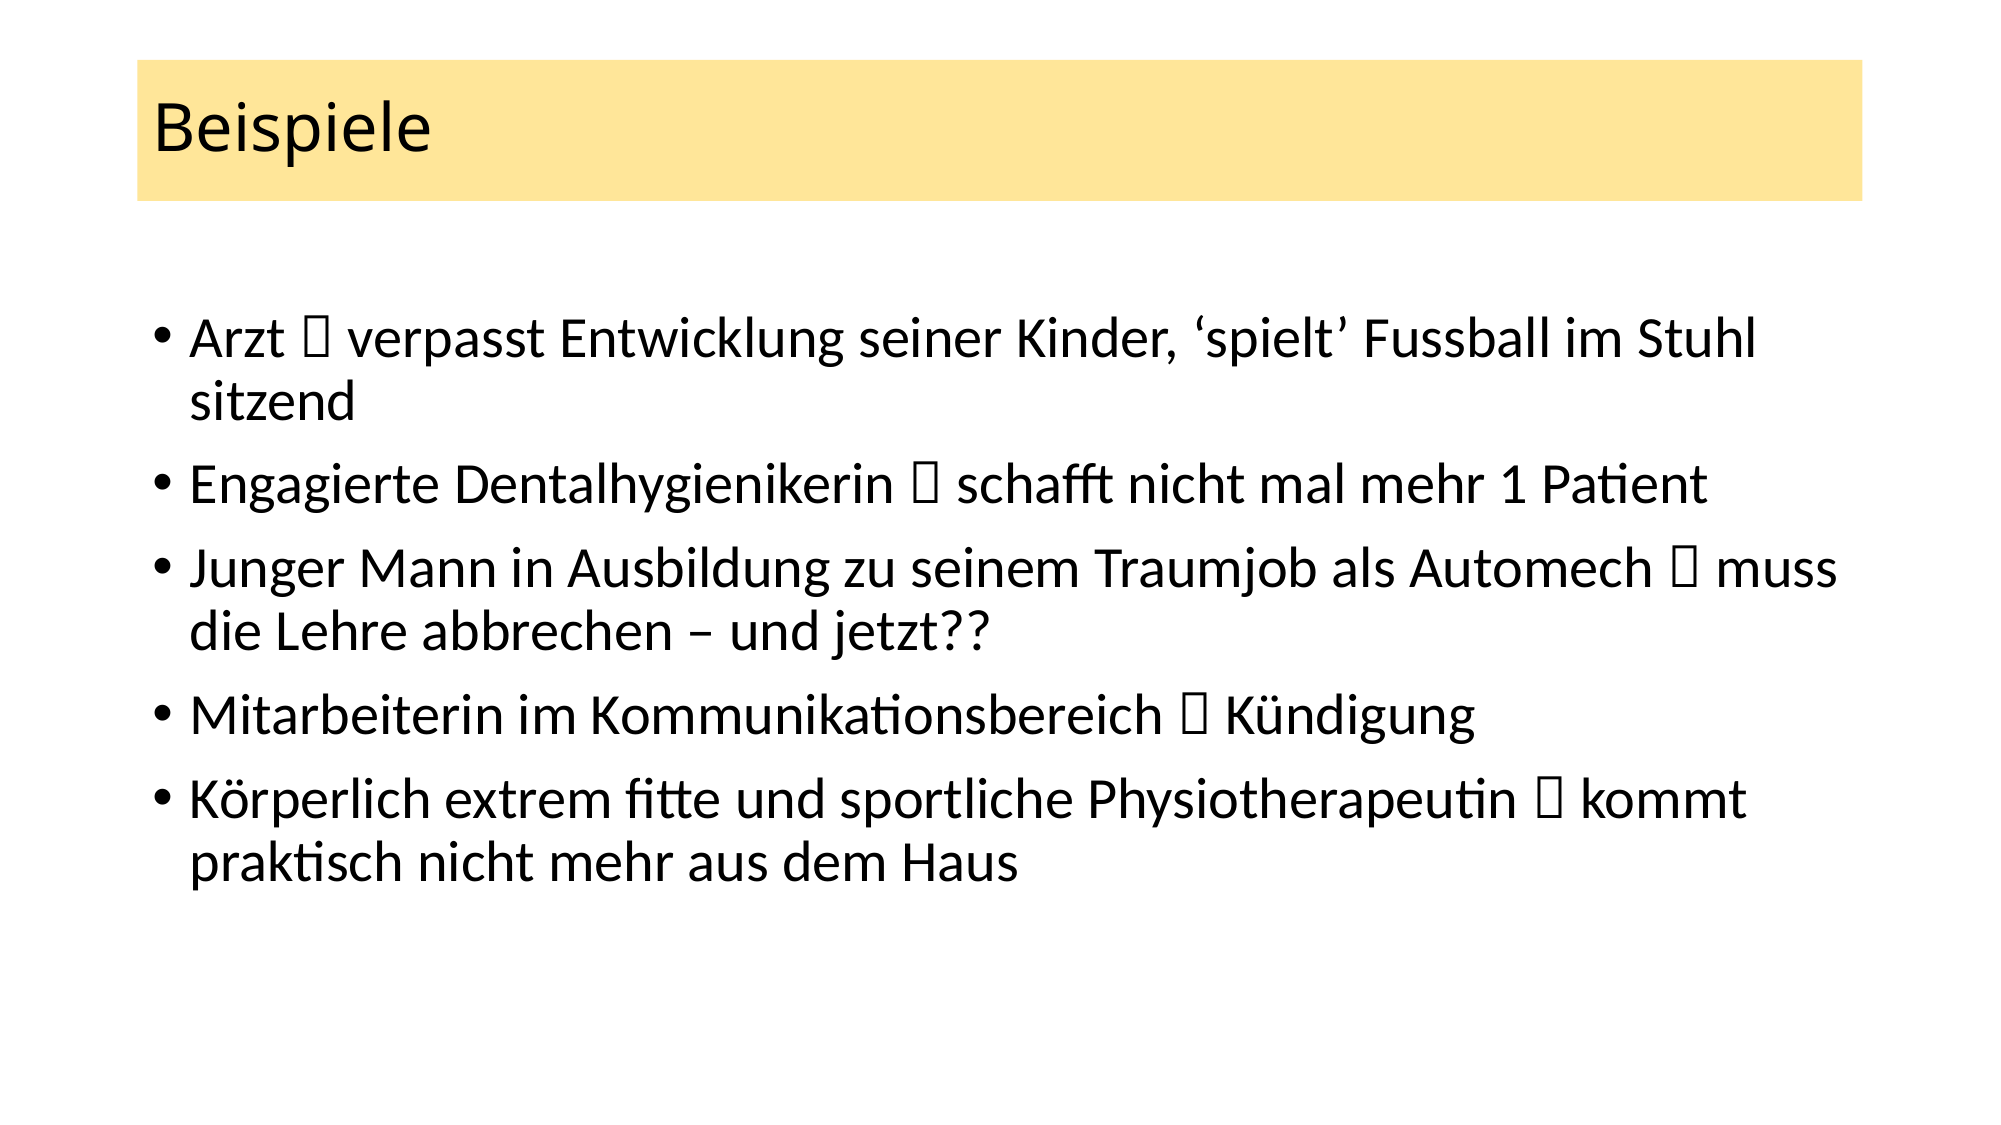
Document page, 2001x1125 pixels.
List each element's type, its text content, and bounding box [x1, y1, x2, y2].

title Beispiele [137, 59, 1863, 201]
list Arzt  verpasst Entwicklung seiner Kinder, ‘spielt’ Fussball im Stuhl sitzend Engagierte Dentalhygienikerin  schafft nicht mal mehr 1 Patient Junger Mann in Ausbildung zu seinem Traumjob als Automech  muss die Lehre abbrechen – und jetzt?? Mitarbeiterin im Kommunikationsbereich  Kündigung Körperlich extrem fitte und sportliche Physiotherapeutin  kommt praktisch nicht mehr aus dem Haus [137, 299, 1863, 1014]
